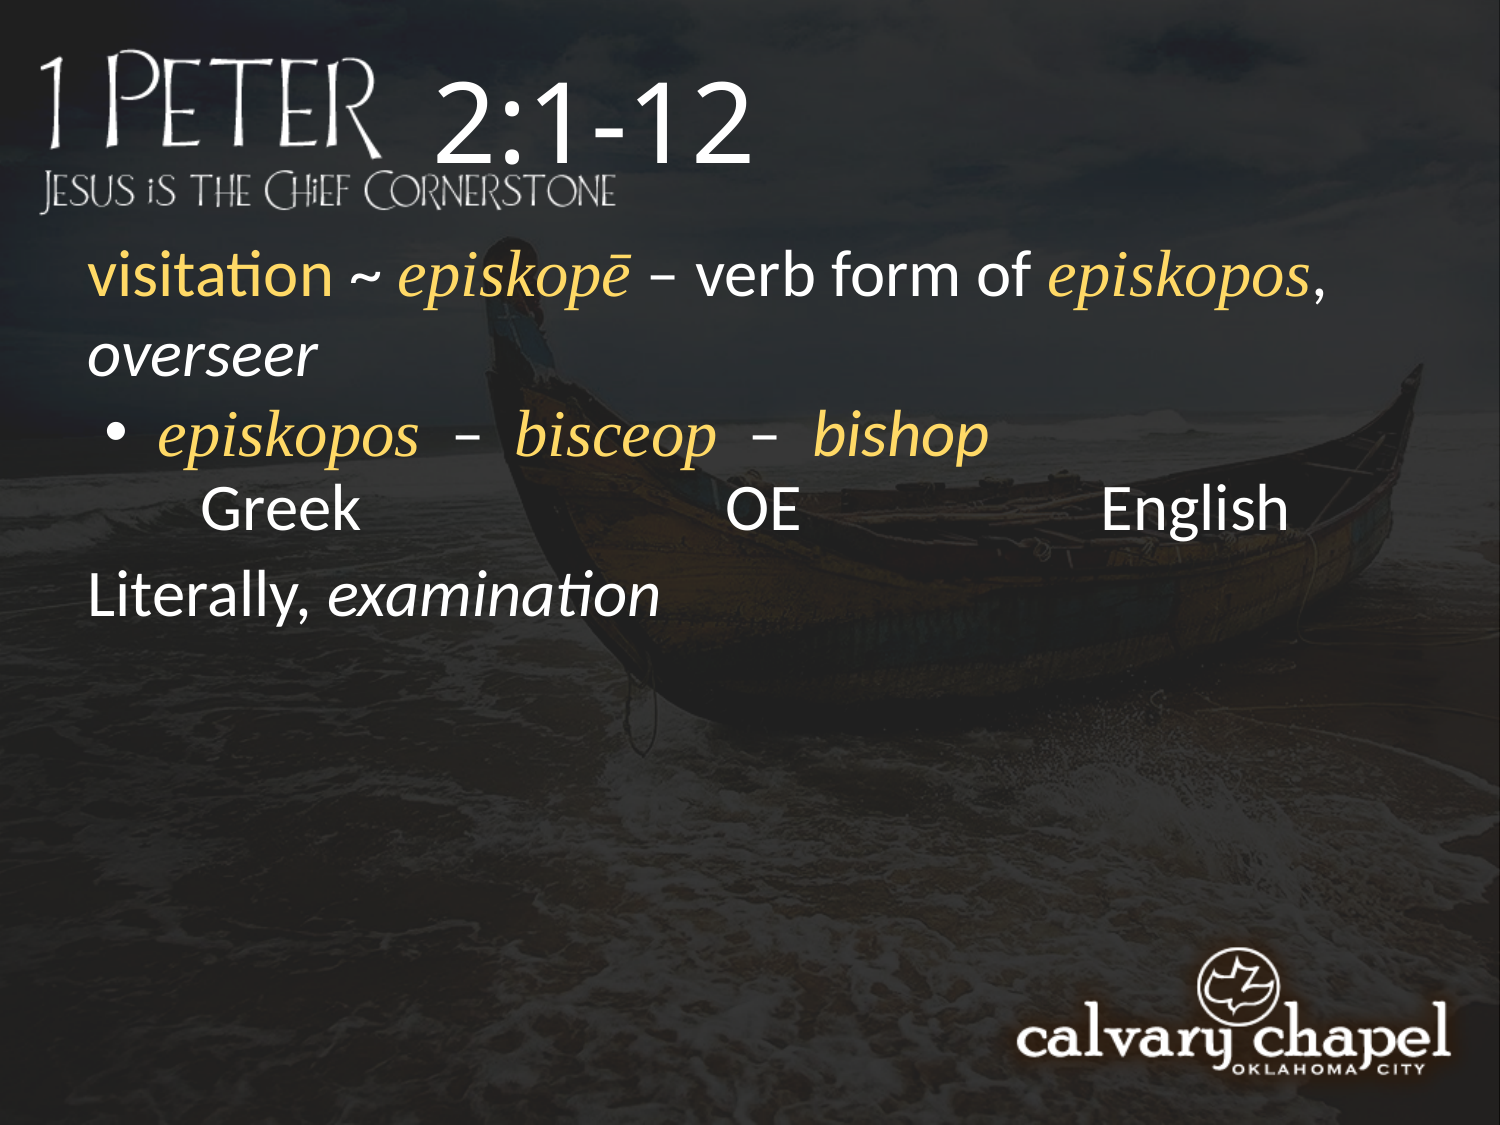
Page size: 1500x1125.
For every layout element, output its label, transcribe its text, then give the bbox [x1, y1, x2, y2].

text_box visitation ~ episkopē – verb form of episkopos, overseer [72, 222, 1425, 398]
picture [0, 0, 1500, 1125]
text_box 2:1-12 [418, 43, 782, 194]
text_box episkopos – bisceop – bishop [89, 382, 1425, 478]
text_box Greek OE English [185, 456, 1433, 552]
text_box Literally, examination [72, 542, 1425, 638]
